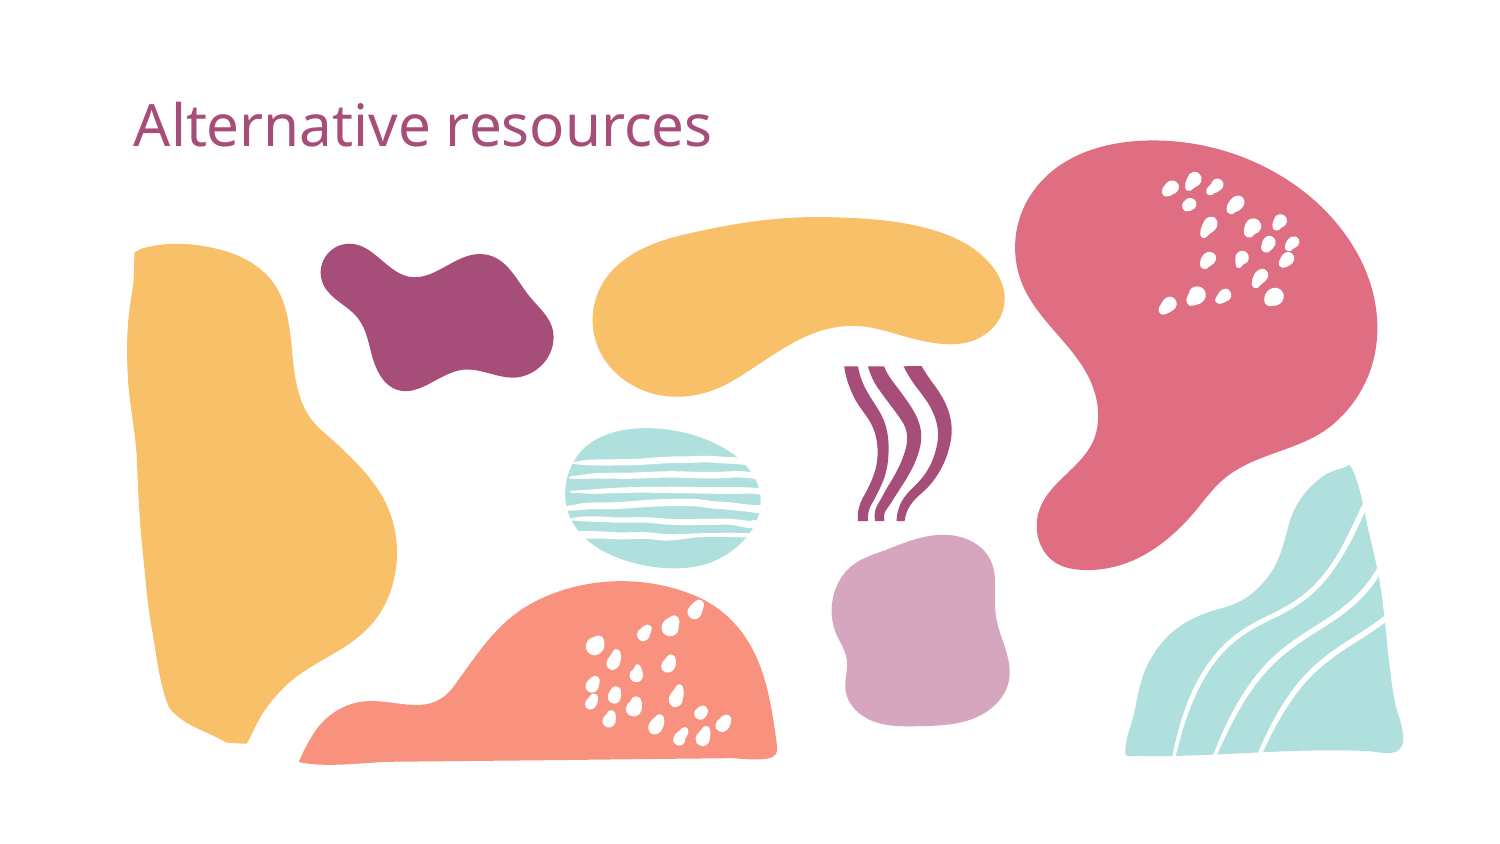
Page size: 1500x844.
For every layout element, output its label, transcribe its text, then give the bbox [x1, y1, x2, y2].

text_box [320, 243, 554, 392]
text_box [561, 455, 778, 541]
text_box [127, 243, 397, 744]
text_box [1015, 140, 1378, 571]
text_box [298, 581, 778, 765]
text_box [592, 217, 1005, 397]
title Alternative resources [118, 72, 1449, 166]
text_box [1146, 180, 1295, 328]
text_box [578, 428, 733, 454]
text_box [584, 599, 732, 747]
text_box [1123, 464, 1439, 797]
text_box [831, 534, 1010, 727]
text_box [843, 365, 956, 522]
text_box [599, 549, 735, 569]
